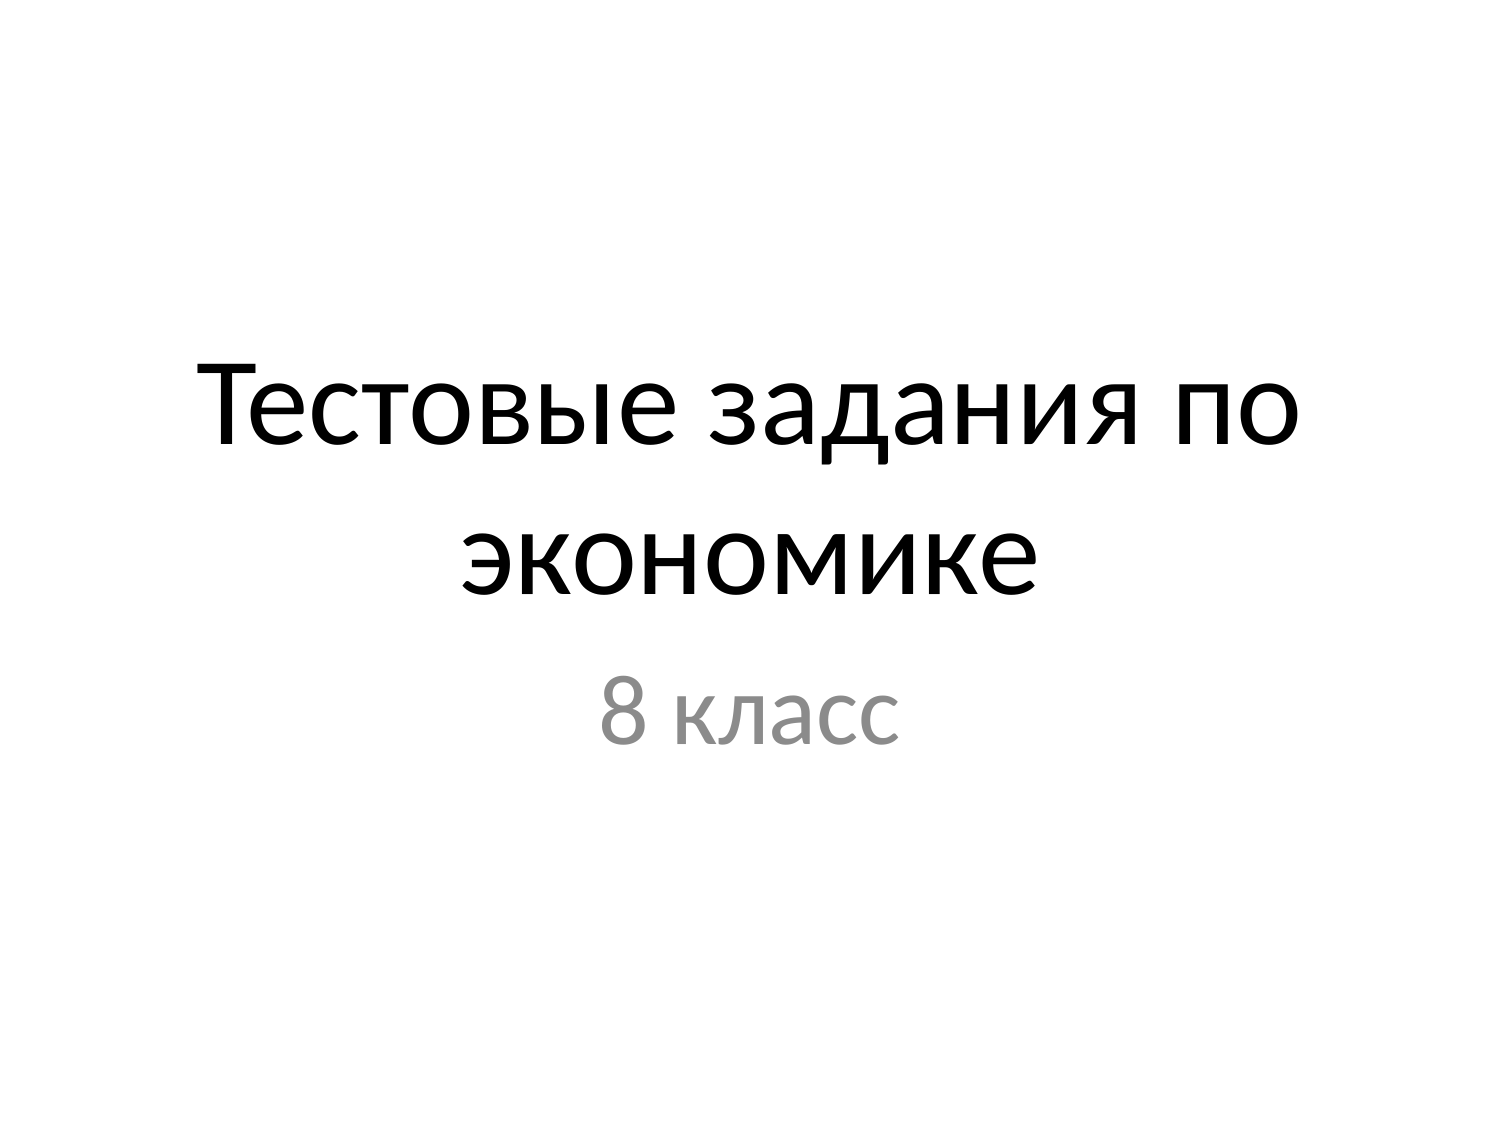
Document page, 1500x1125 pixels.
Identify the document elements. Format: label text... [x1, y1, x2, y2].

title Тестовые задания по экономике [112, 349, 1388, 591]
subtitle 8 класс [225, 637, 1275, 925]
